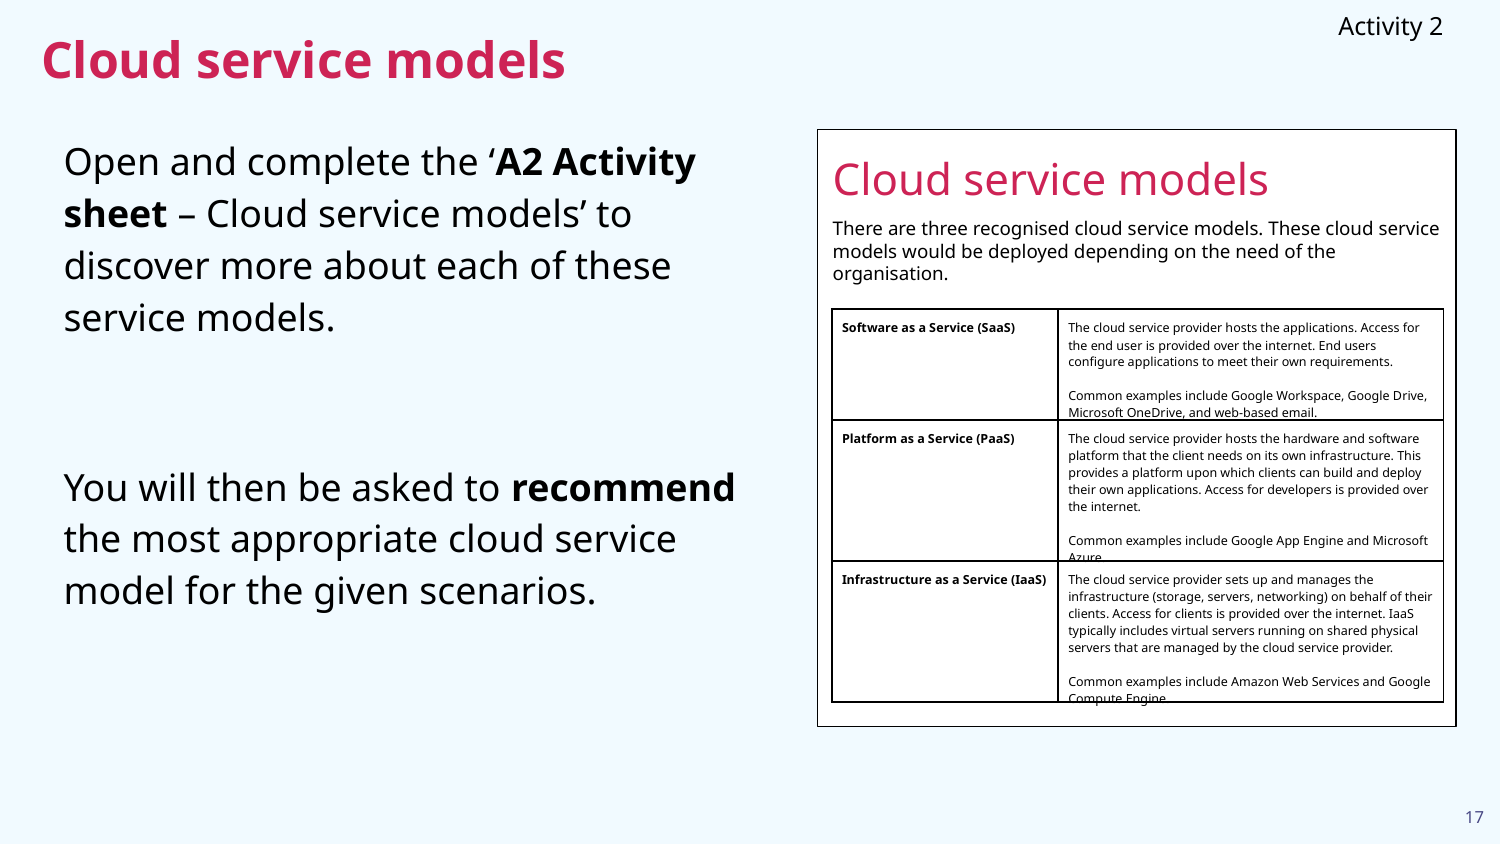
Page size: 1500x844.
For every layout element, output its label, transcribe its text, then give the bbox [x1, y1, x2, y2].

table_cell Infrastructure as a Service (IaaS) [833, 562, 1057, 701]
table_cell The cloud service provider sets up and manages the infrastructure (storage, servers, networking) on behalf of their clients. Access for clients is provided over the internet. IaaS typically includes virtual servers running on shared physical servers that are managed by the cloud service provider. Common examples include Amazon Web Services and Google Compute Engine. [1059, 562, 1443, 701]
table_cell The cloud service provider hosts the hardware and software platform that the client needs on its own infrastructure. This provides a platform upon which clients can build and deploy their own applications. Access for developers is provided over the internet. Common examples include Google App Engine and Microsoft Azure. [1059, 421, 1443, 560]
text_box Cloud service models There are three recognised cloud service models. These cloud service models would be deployed depending on the need of the organisation. [817, 129, 1457, 727]
slide_number 17 [1448, 792, 1500, 844]
title Cloud service models [25, 0, 1424, 117]
subtitle Activity 2 [1424, 0, 1444, 52]
table_header The cloud service provider hosts the applications. Access for the end user is provided over the internet. End users configure applications to meet their own requirements. Common examples include Google Workspace, Google Drive, Microsoft OneDrive, and web-based email. [1059, 310, 1443, 419]
text_box Open and complete the ‘A2 Activity sheet – Cloud service models’ to discover more about each of these service models. You will then be asked to recommend the most appropriate cloud service model for the given scenarios. [48, 116, 784, 628]
table_cell Platform as a Service (PaaS) [833, 421, 1057, 560]
table_header Software as a Service (SaaS) [833, 310, 1057, 419]
